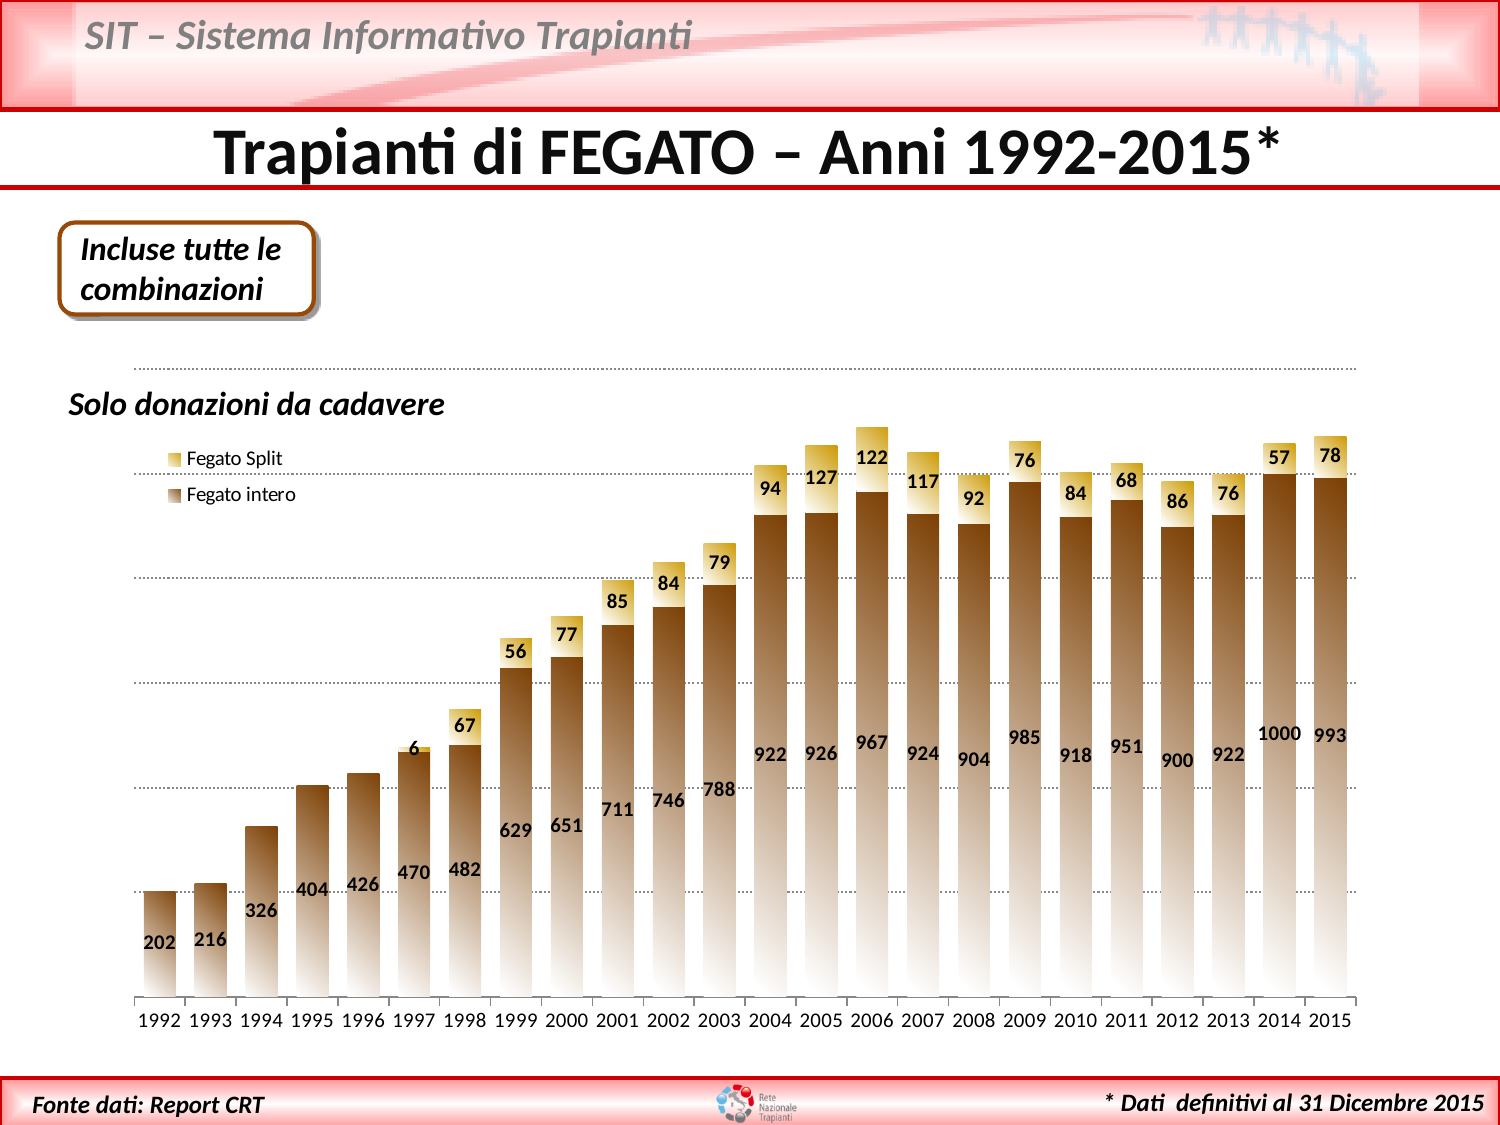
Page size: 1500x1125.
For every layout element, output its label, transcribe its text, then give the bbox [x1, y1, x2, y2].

chart [108, 355, 1382, 1047]
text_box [59, 219, 314, 317]
text_box Solo donazioni da cadavere [53, 375, 103, 430]
text_box Trapianti di FEGATO – Anni 1992-2015* [0, 100, 1500, 196]
picture [703, 1078, 809, 1125]
